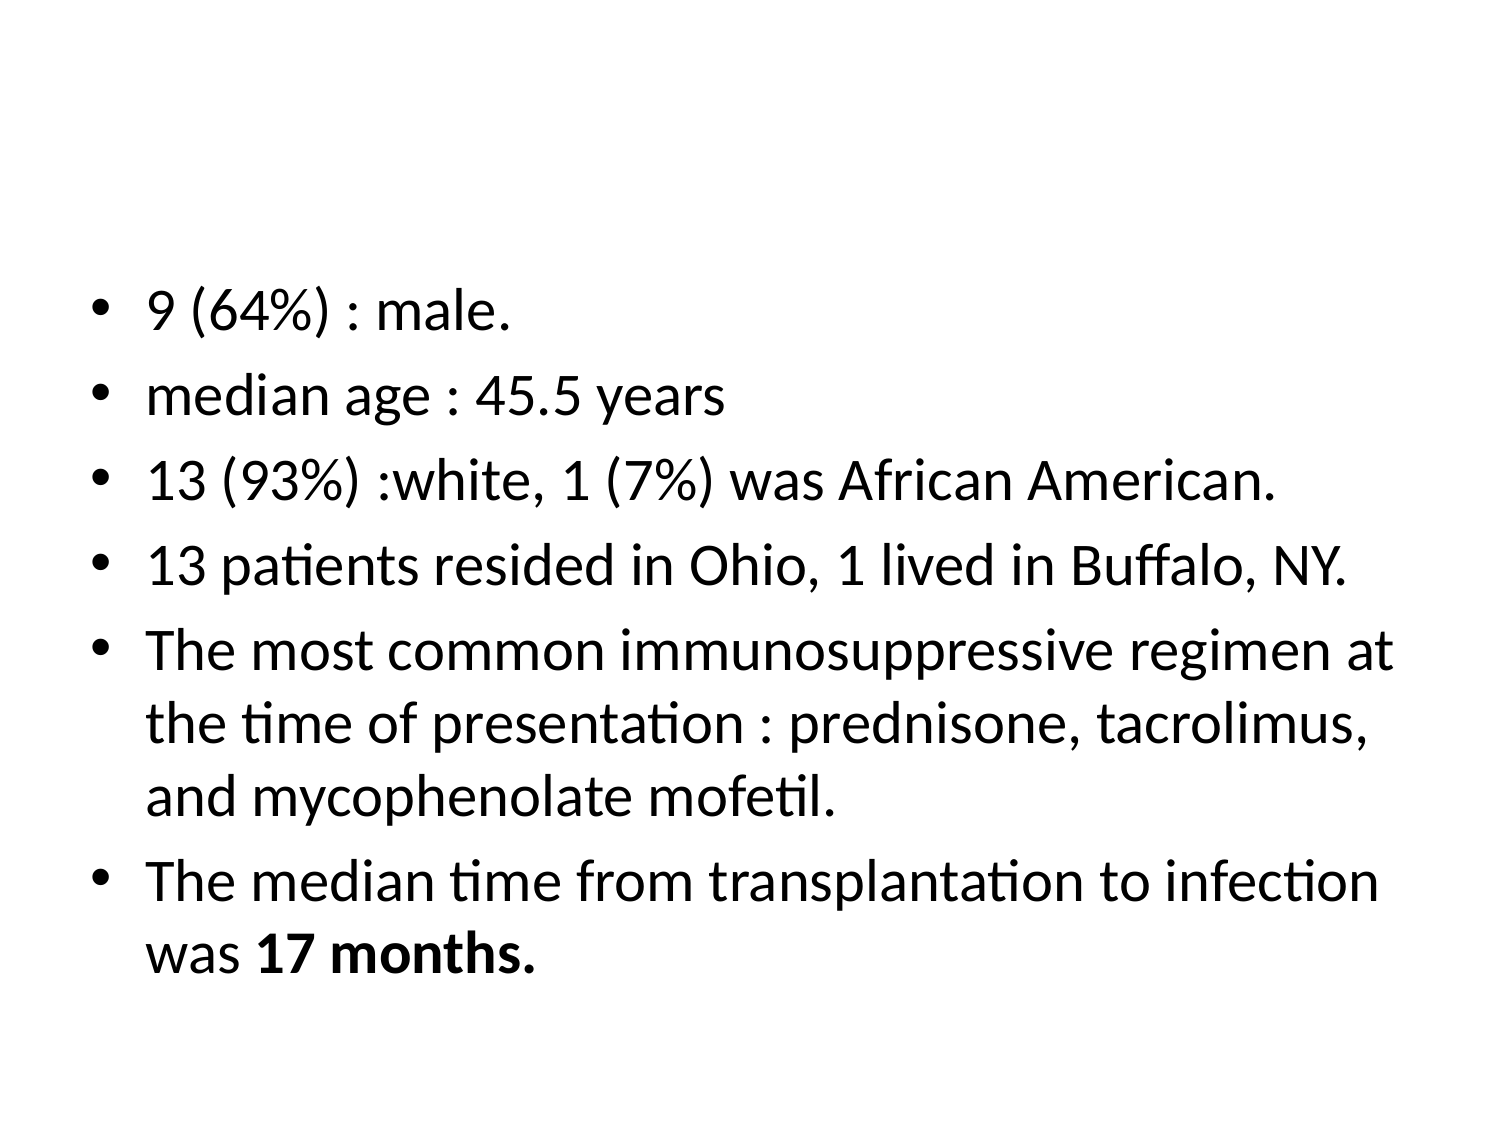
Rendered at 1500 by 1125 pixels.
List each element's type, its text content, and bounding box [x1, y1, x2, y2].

list 9 (64%) : male. median age : 45.5 years 13 (93%) :white, 1 (7%) was African American. 13 patients resided in Ohio, 1 lived in Buffalo, NY. The most common immunosuppressive regimen at the time of presentation : prednisone, tacrolimus, and mycophenolate mofetil. The median time from transplantation to infection was 17 months. [75, 262, 1425, 1005]
